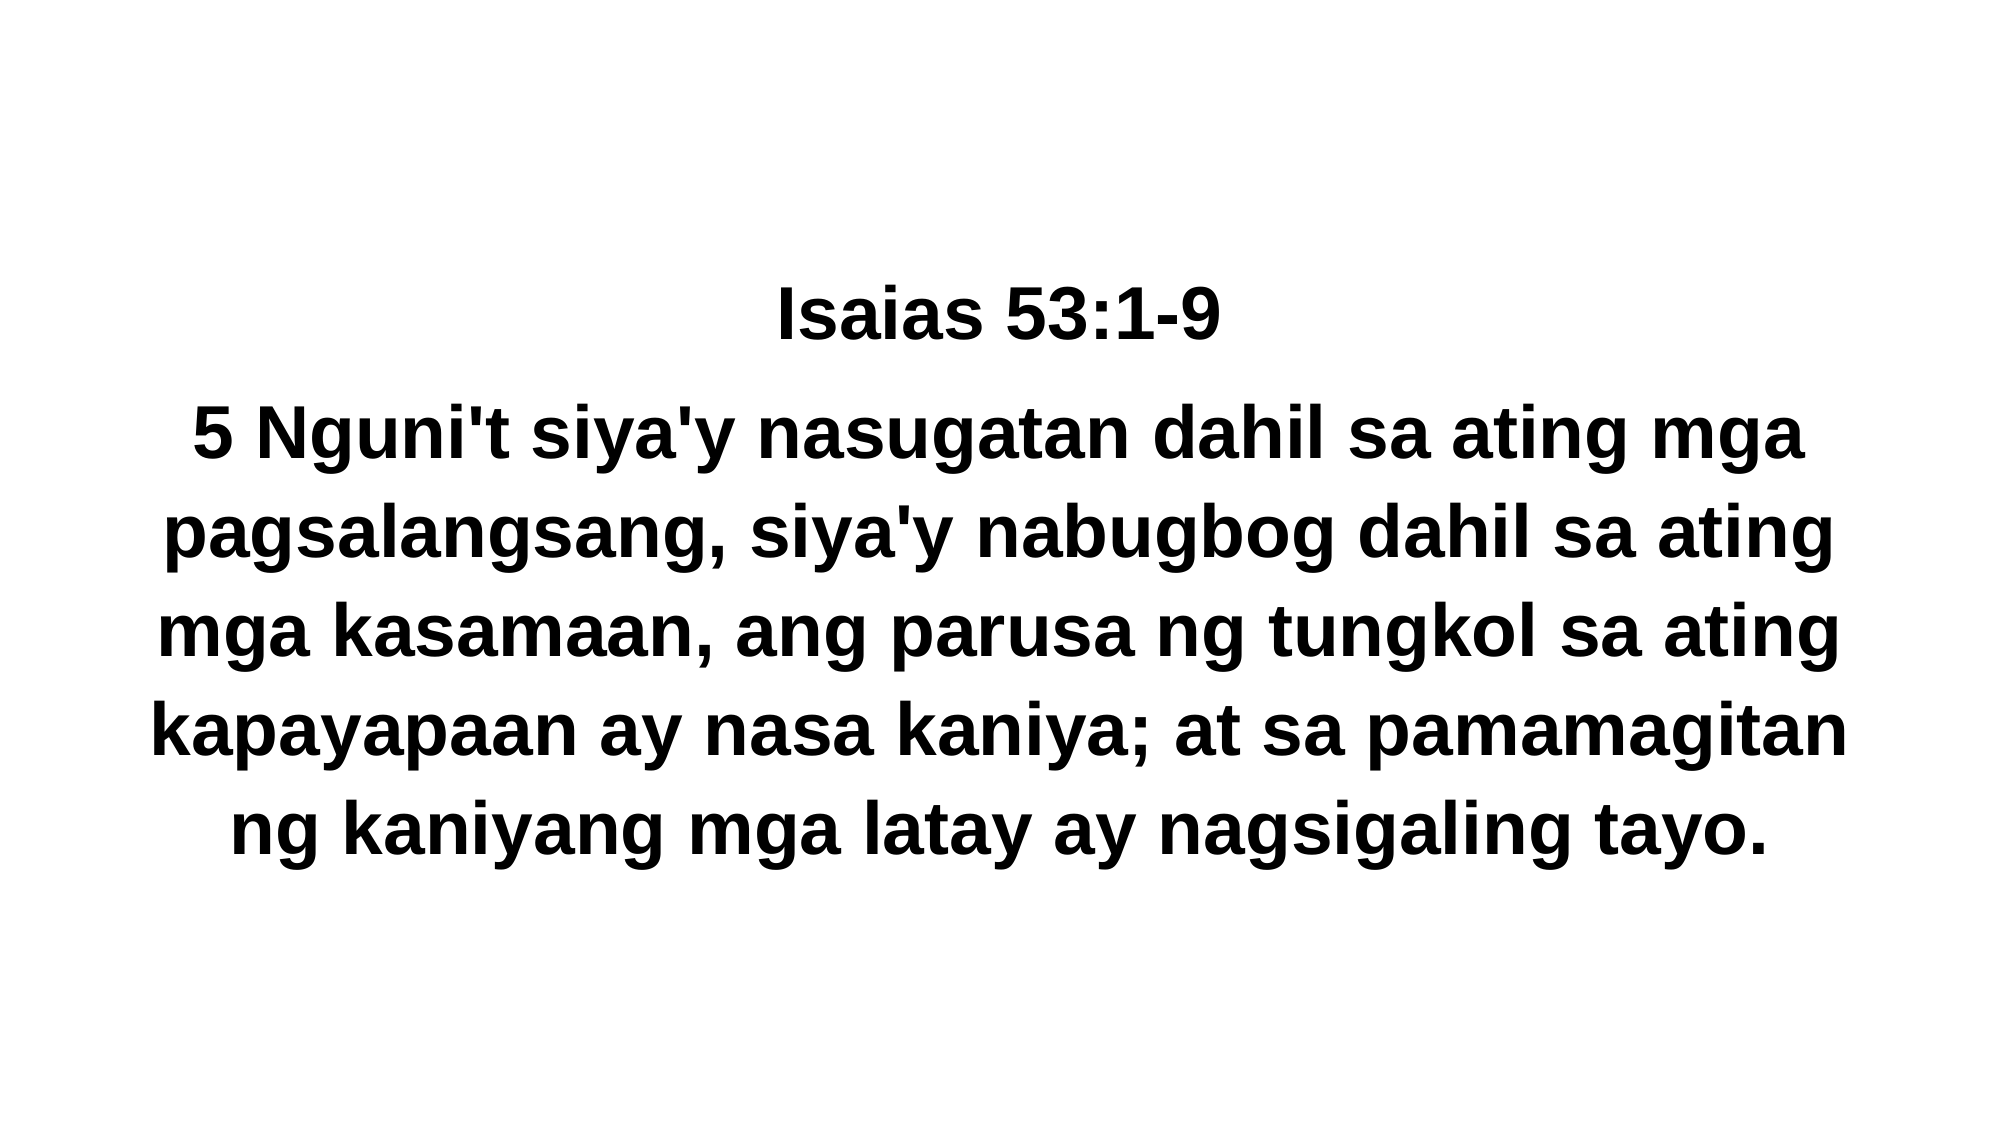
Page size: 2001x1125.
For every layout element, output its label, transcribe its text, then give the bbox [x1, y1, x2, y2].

list Isaias 53:1-9 5 Nguni't siya'y nasugatan dahil sa ating mga pagsalangsang, siya'y nabugbog dahil sa ating mga kasamaan, ang parusa ng tungkol sa ating kapayapaan ay nasa kaniya; at sa pamamagitan ng kaniyang mga latay ay nagsigaling tayo. [97, 94, 1903, 1031]
